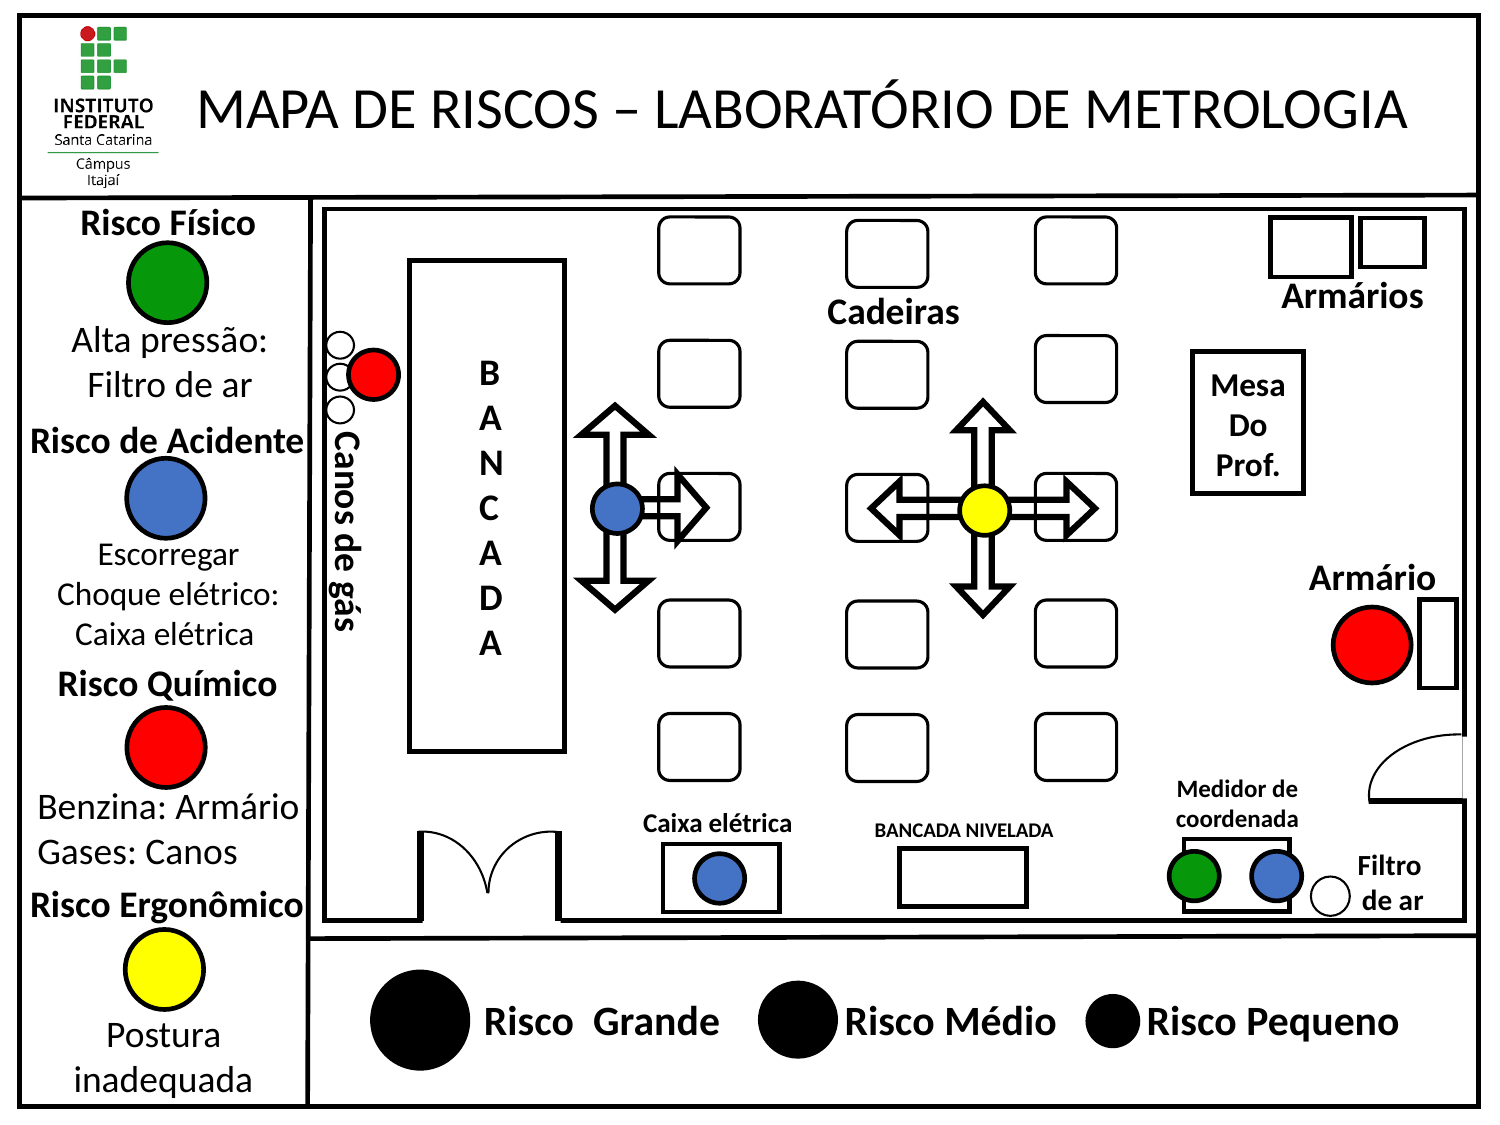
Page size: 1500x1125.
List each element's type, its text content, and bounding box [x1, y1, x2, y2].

text_box Filtro de ar [1342, 838, 1443, 924]
text_box [958, 484, 1011, 537]
text_box [953, 535, 1013, 617]
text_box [326, 331, 355, 424]
text_box [1034, 334, 1118, 404]
text_box [323, 857, 1480, 1107]
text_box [371, 970, 1418, 1070]
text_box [409, 260, 565, 752]
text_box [323, 194, 1479, 198]
text_box Cadeiras [812, 279, 975, 340]
text_box [657, 339, 742, 409]
text_box [1332, 605, 1413, 685]
text_box [845, 599, 929, 670]
text_box [1250, 850, 1303, 902]
text_box Mesa Do Prof. [1195, 355, 1301, 491]
text_box [845, 473, 929, 543]
text_box [953, 400, 1013, 487]
text_box Caixa elétrica [625, 798, 816, 846]
text_box [1359, 217, 1426, 263]
text_box [845, 713, 929, 783]
text_box [355, 348, 400, 401]
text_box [323, 935, 409, 939]
text_box [693, 852, 746, 905]
text_box Armário [1294, 545, 1452, 605]
text_box [869, 479, 961, 538]
text_box BANCADA NIVELADA [859, 809, 1069, 850]
text_box [1034, 215, 1118, 285]
text_box [1418, 599, 1457, 689]
text_box Medidor de coordenada [1116, 765, 1359, 840]
text_box [1269, 217, 1352, 263]
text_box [561, 935, 1479, 939]
text_box [657, 598, 742, 669]
text_box [1168, 850, 1221, 902]
text_box [18, 14, 1480, 734]
text_box [657, 712, 742, 782]
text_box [1368, 734, 1500, 857]
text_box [409, 777, 561, 970]
text_box [657, 472, 742, 542]
text_box [1192, 351, 1304, 495]
text_box [845, 219, 929, 289]
picture [19, 26, 181, 188]
text_box [1034, 472, 1118, 542]
text_box [323, 647, 409, 935]
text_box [12, 190, 323, 1109]
text_box [662, 846, 781, 913]
text_box [591, 482, 644, 535]
text_box [1009, 479, 1097, 538]
text_box [1034, 712, 1118, 782]
text_box [1309, 875, 1342, 917]
text_box [657, 215, 742, 285]
text_box [1183, 840, 1291, 913]
text_box MAPA DE RISCOS – LABORATÓRIO DE METROLOGIA [181, 62, 1425, 148]
text_box [898, 850, 1028, 908]
text_box Canos de gás [323, 417, 380, 647]
text_box [845, 340, 929, 410]
text_box [324, 208, 1465, 922]
text_box [1034, 598, 1118, 669]
text_box Armários [1266, 263, 1439, 324]
